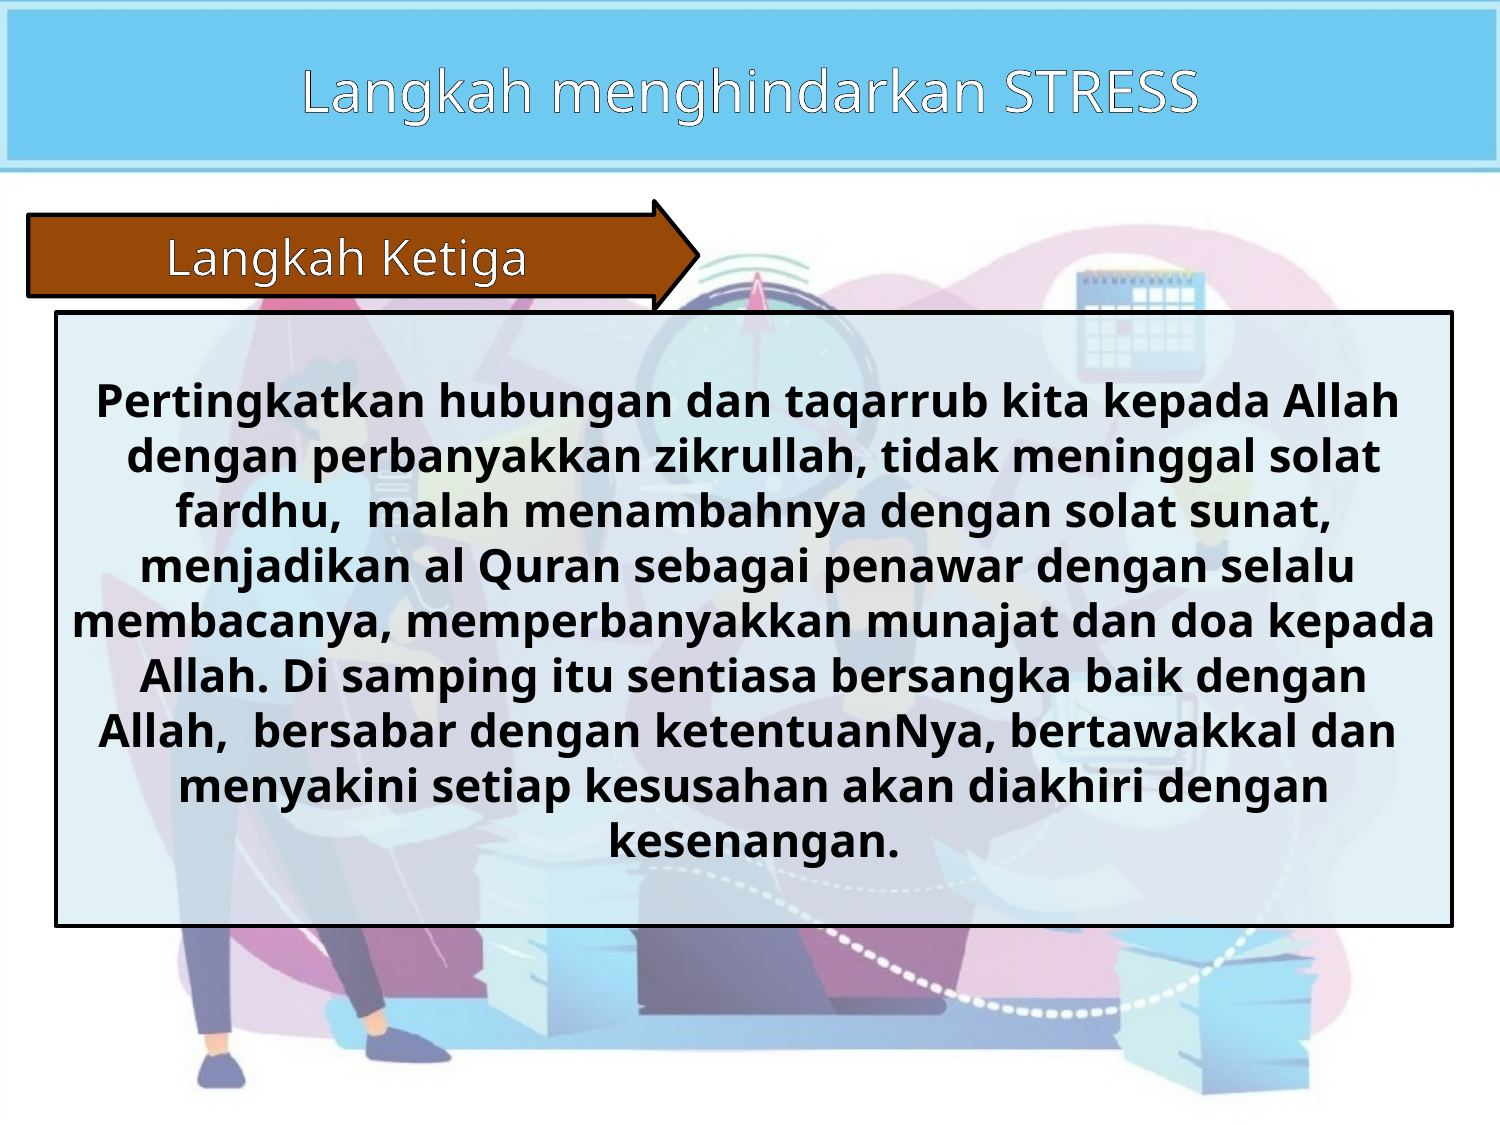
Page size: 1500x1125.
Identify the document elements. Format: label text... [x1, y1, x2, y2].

text_box Pertingkatkan hubungan dan taqarrub kita kepada Allah dengan perbanyakkan zikrullah, tidak meninggal solat fardhu, malah menambahnya dengan solat sunat, menjadikan al Quran sebagai penawar dengan selalu membacanya, memperbanyakkan munajat dan doa kepada Allah. Di samping itu sentiasa bersangka baik dengan Allah, bersabar dengan ketentuanNya, bertawakkal dan menyakini setiap kesusahan akan diakhiri dengan kesenangan. [54, 310, 1454, 928]
text_box Langkah menghindarkan STRESS [0, 46, 1500, 132]
text_box Langkah Ketiga [26, 198, 701, 312]
